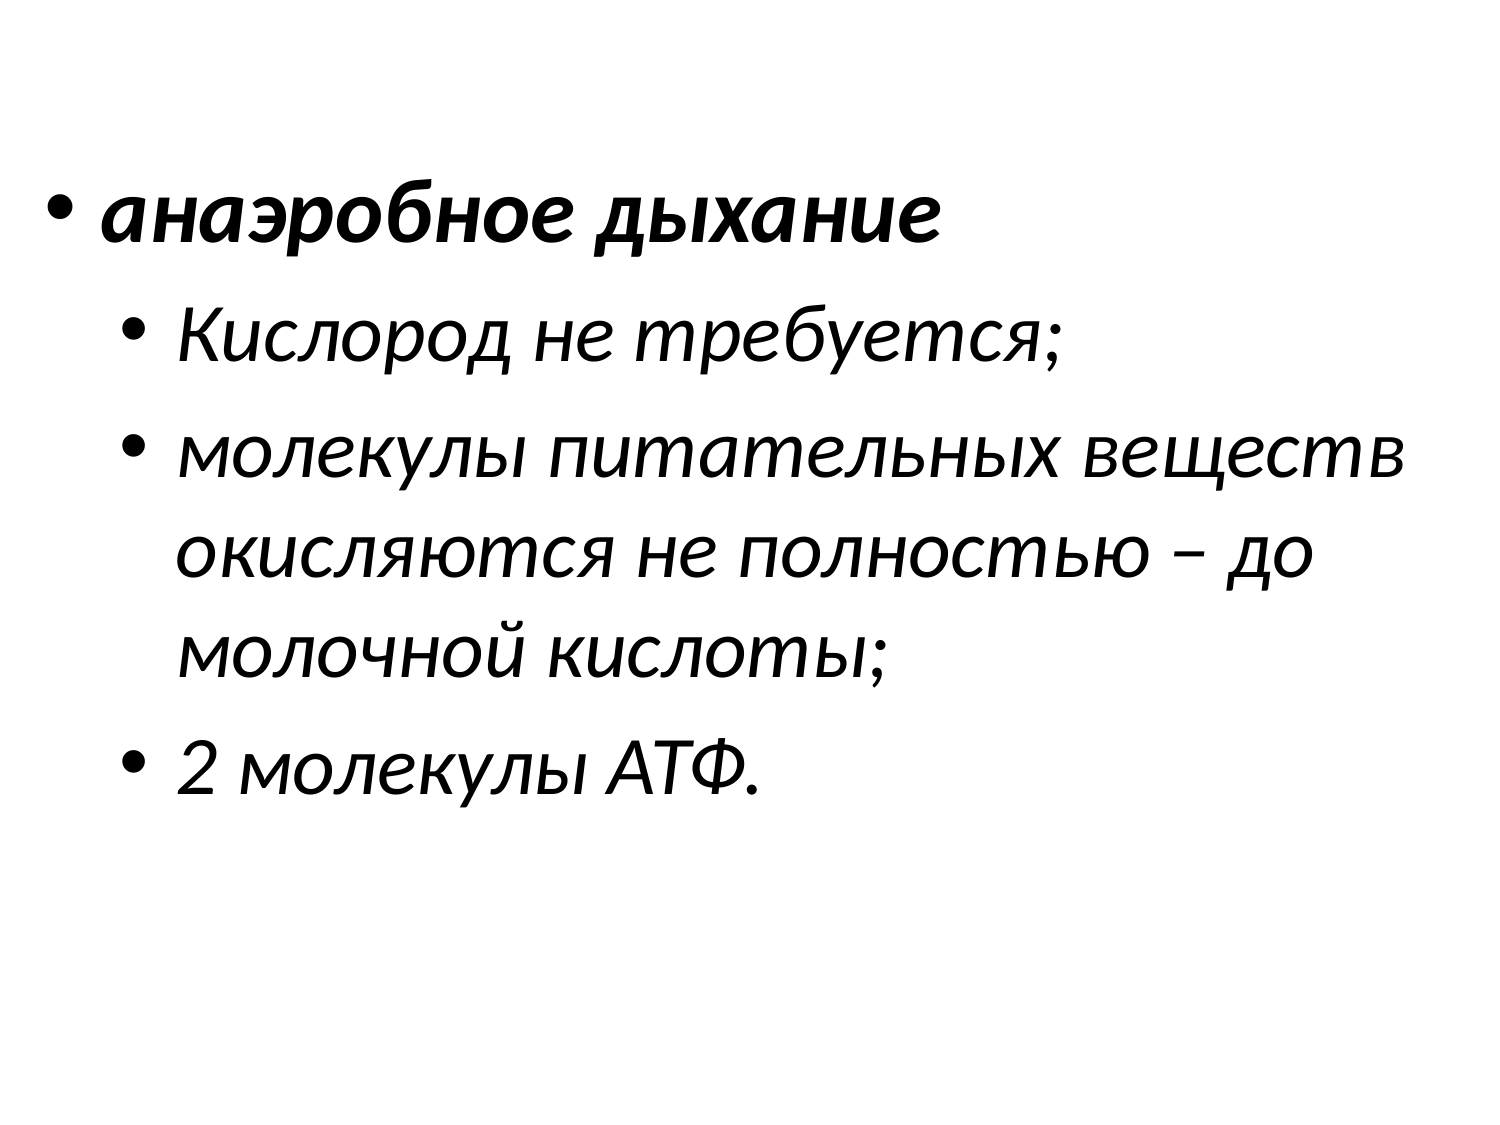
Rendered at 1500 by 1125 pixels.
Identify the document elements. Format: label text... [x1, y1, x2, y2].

text_box анаэробное дыхание Кислород не требуется; молекулы питательных веществ окисляются не полностью – до молочной кислоты; 2 молекулы АТФ. [29, 143, 1500, 819]
